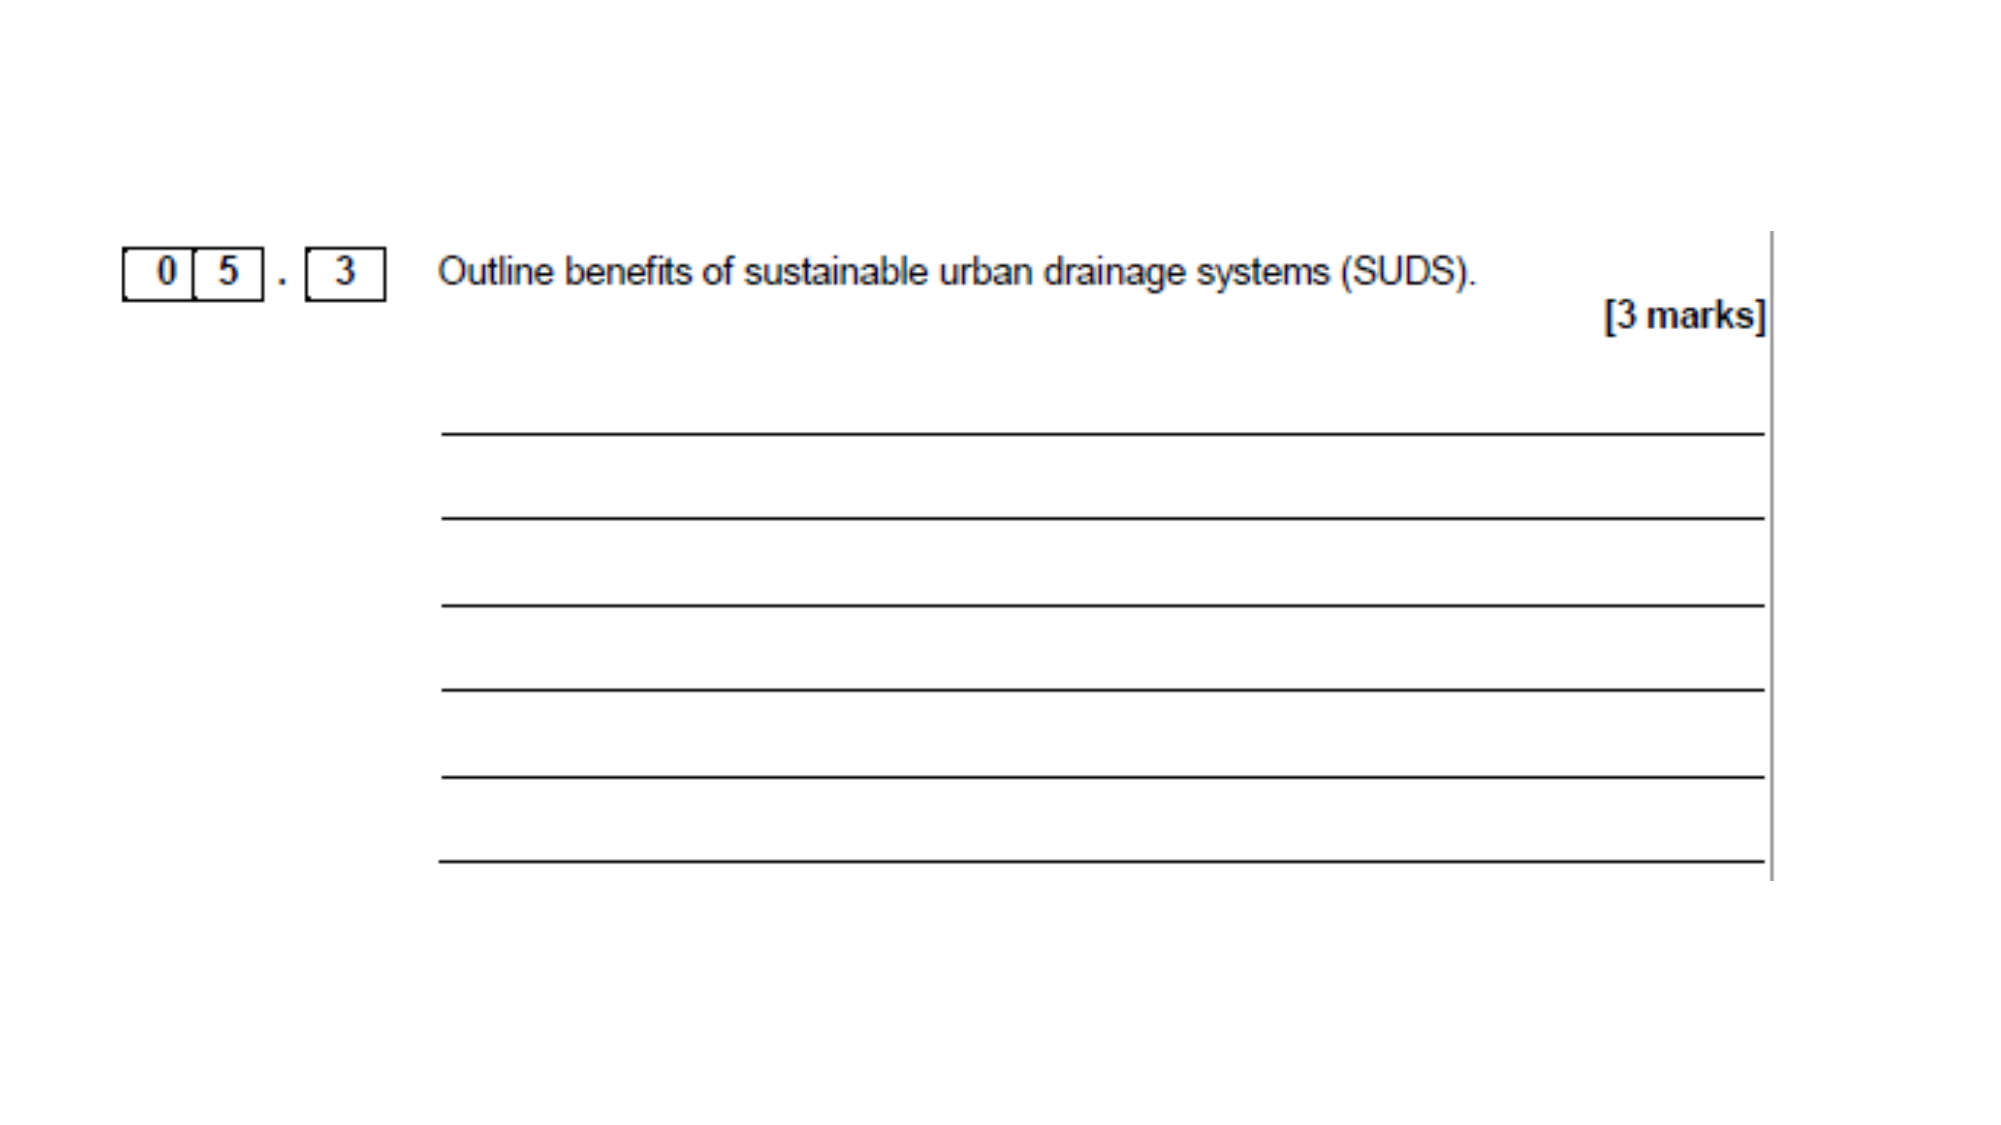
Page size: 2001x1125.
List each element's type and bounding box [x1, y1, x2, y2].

picture [121, 231, 1776, 881]
